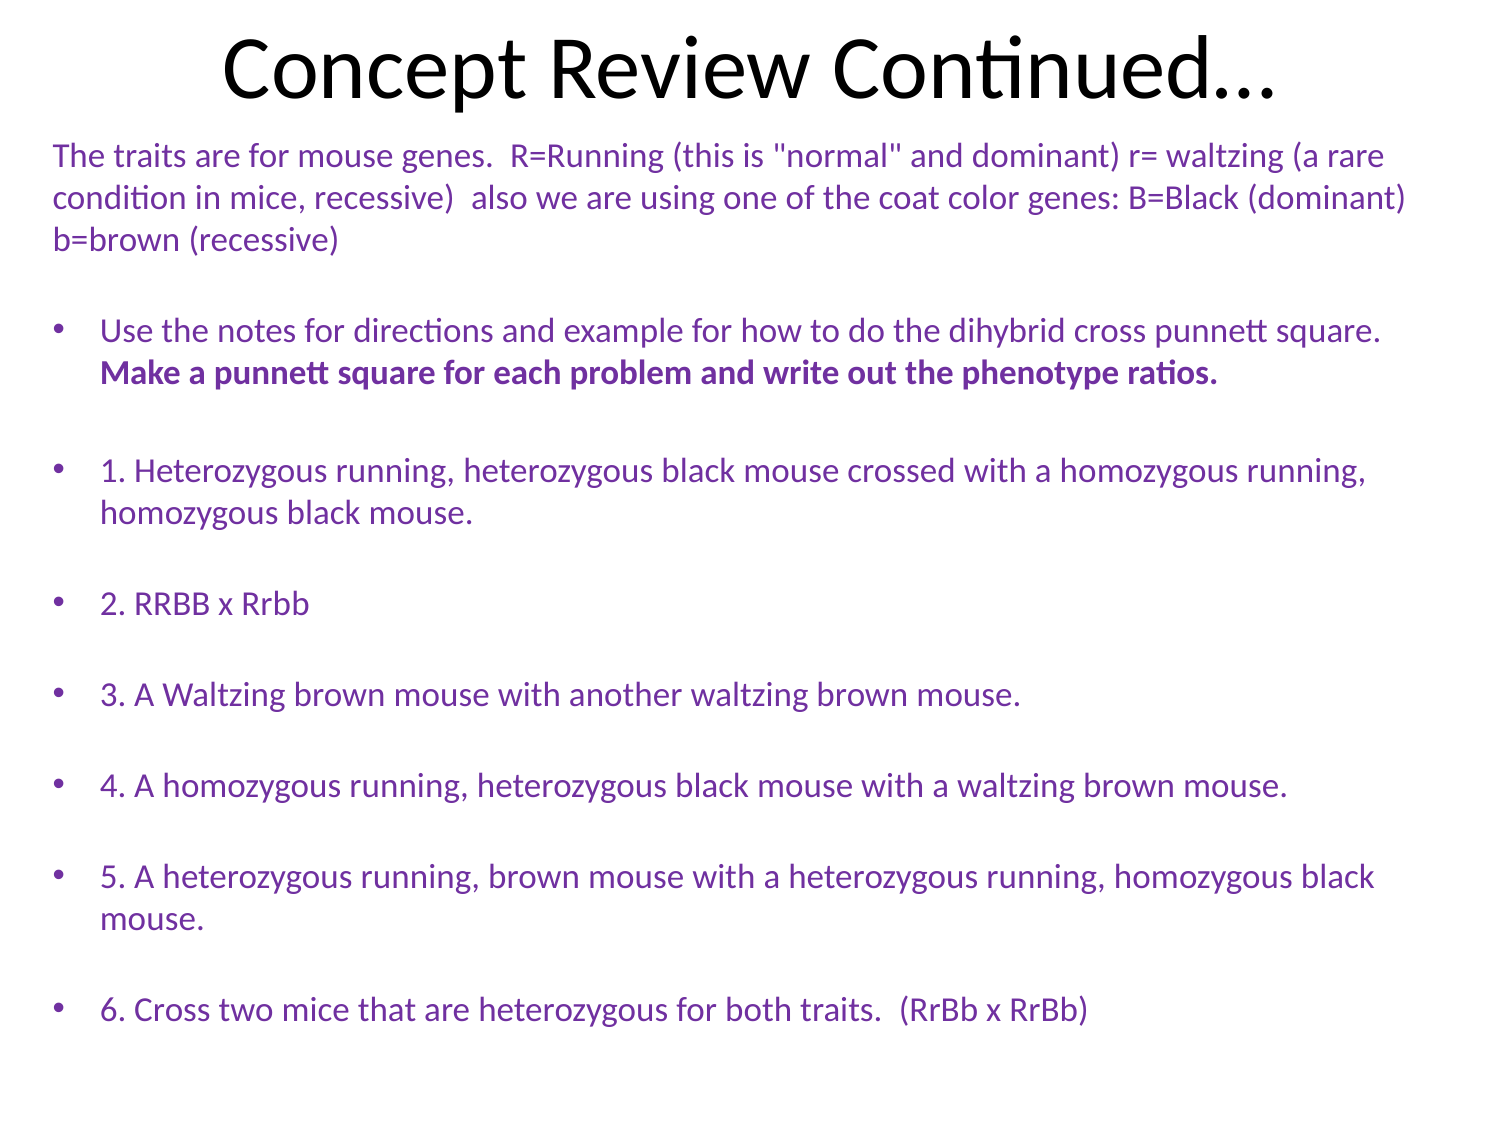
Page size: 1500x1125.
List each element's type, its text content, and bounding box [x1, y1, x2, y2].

list The traits are for mouse genes. R=Running (this is "normal" and dominant) r= waltzing (a rare condition in mice, recessive) also we are using one of the coat color genes: B=Black (dominant) b=brown (recessive) Use the notes for directions and example for how to do the dihybrid cross punnett square. Make a punnett square for each problem and write out the phenotype ratios. 1. Heterozygous running, heterozygous black mouse crossed with a homozygous running, homozygous black mouse. 2. RRBB x Rrbb 3. A Waltzing brown mouse with another waltzing brown mouse. 4. A homozygous running, heterozygous black mouse with a waltzing brown mouse. 5. A heterozygous running, brown mouse with a heterozygous running, homozygous black mouse. 6. Cross two mice that are heterozygous for both traits. (RrBb x RrBb) [37, 125, 1438, 1100]
title Concept Review Continued… [75, 0, 1425, 125]
